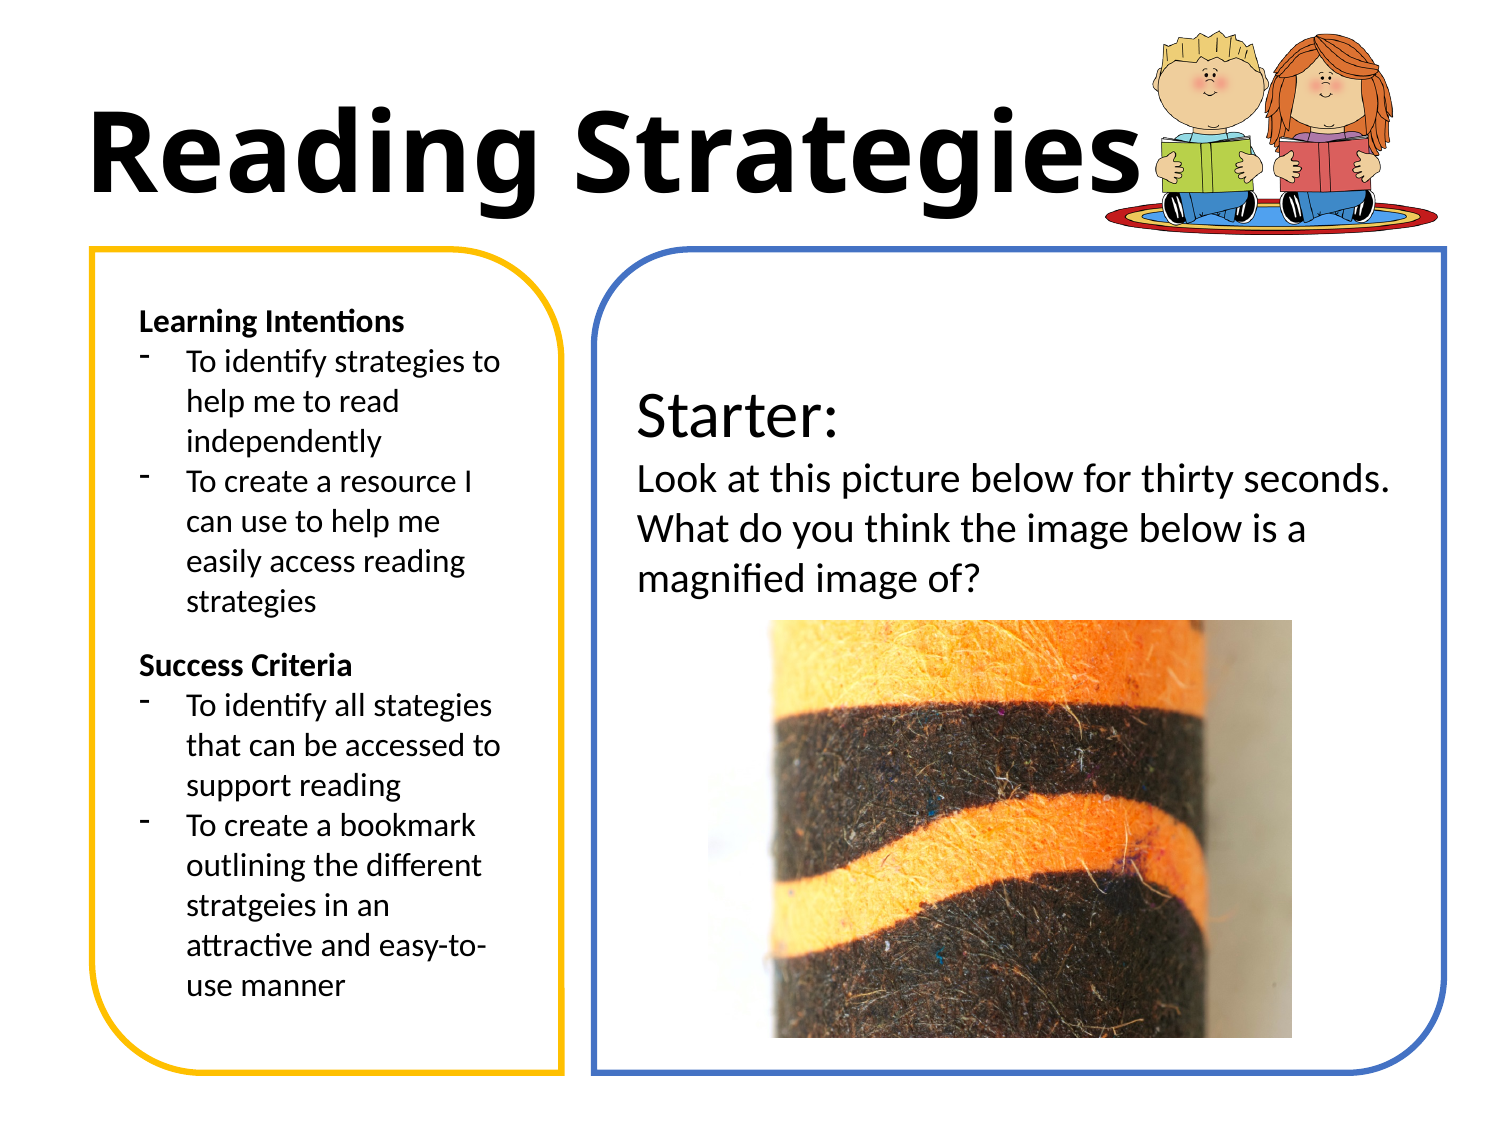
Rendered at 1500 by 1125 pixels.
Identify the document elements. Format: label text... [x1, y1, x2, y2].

picture [708, 620, 1292, 1038]
text_box Starter: Look at this picture below for thirty seconds. What do you think the image below is a magnified image of? [592, 248, 1445, 1074]
text_box Reading Strategies [59, 55, 1185, 257]
picture [1105, 30, 1438, 235]
text_box Learning Intentions To identify strategies to help me to read independently To create a resource I can use to help me easily access reading strategies Success Criteria To identify all stategies that can be accessed to support reading To create a bookmark outlining the different stratgeies in an attractive and easy-to-use manner [91, 257, 563, 1074]
